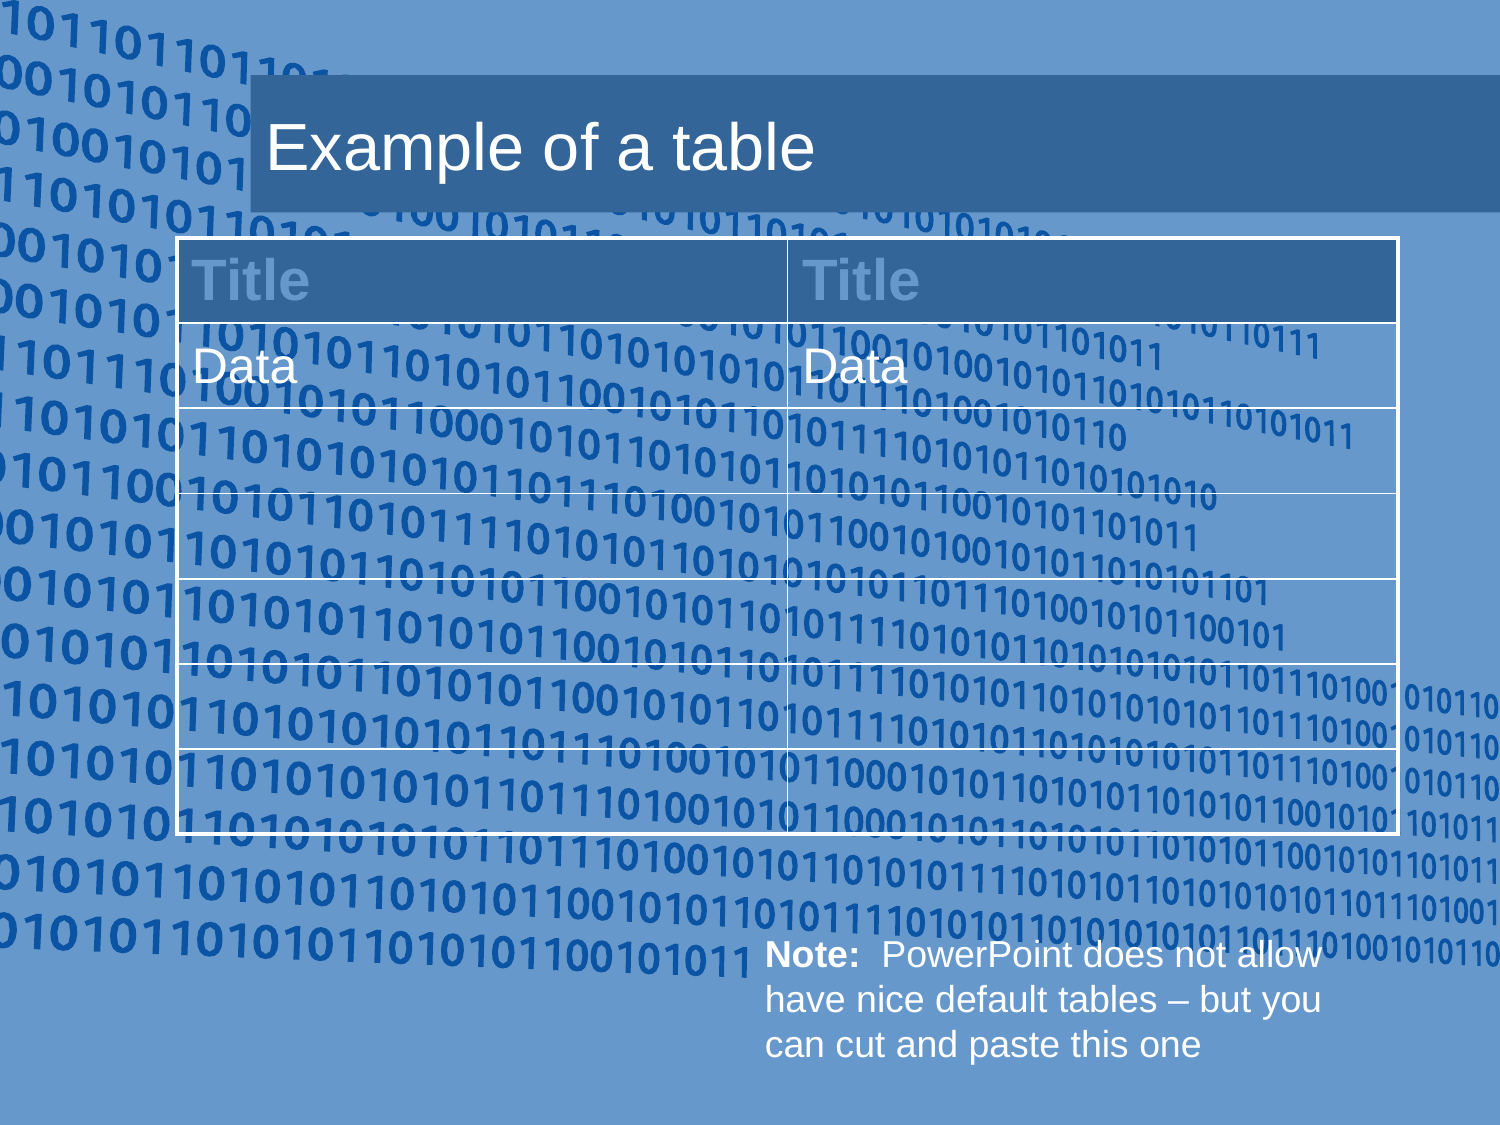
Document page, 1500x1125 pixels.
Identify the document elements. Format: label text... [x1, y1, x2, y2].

table_cell [788, 580, 1396, 663]
table_cell [179, 665, 787, 748]
text_box Note: PowerPoint does not allow have nice default tables – but you can cut and paste this one [749, 922, 1382, 1073]
table_cell Data [179, 324, 787, 407]
table_header Title [179, 240, 787, 322]
title Example of a table [250, 75, 1500, 213]
table_cell Data [788, 324, 1396, 407]
table_cell [788, 750, 1396, 832]
table_cell [788, 665, 1396, 748]
table_cell [179, 580, 787, 663]
table_cell [788, 494, 1396, 578]
table_cell [788, 409, 1396, 493]
table_header Title [788, 240, 1396, 322]
table_cell [179, 494, 787, 578]
table_cell [179, 750, 787, 832]
table_cell [179, 409, 787, 493]
